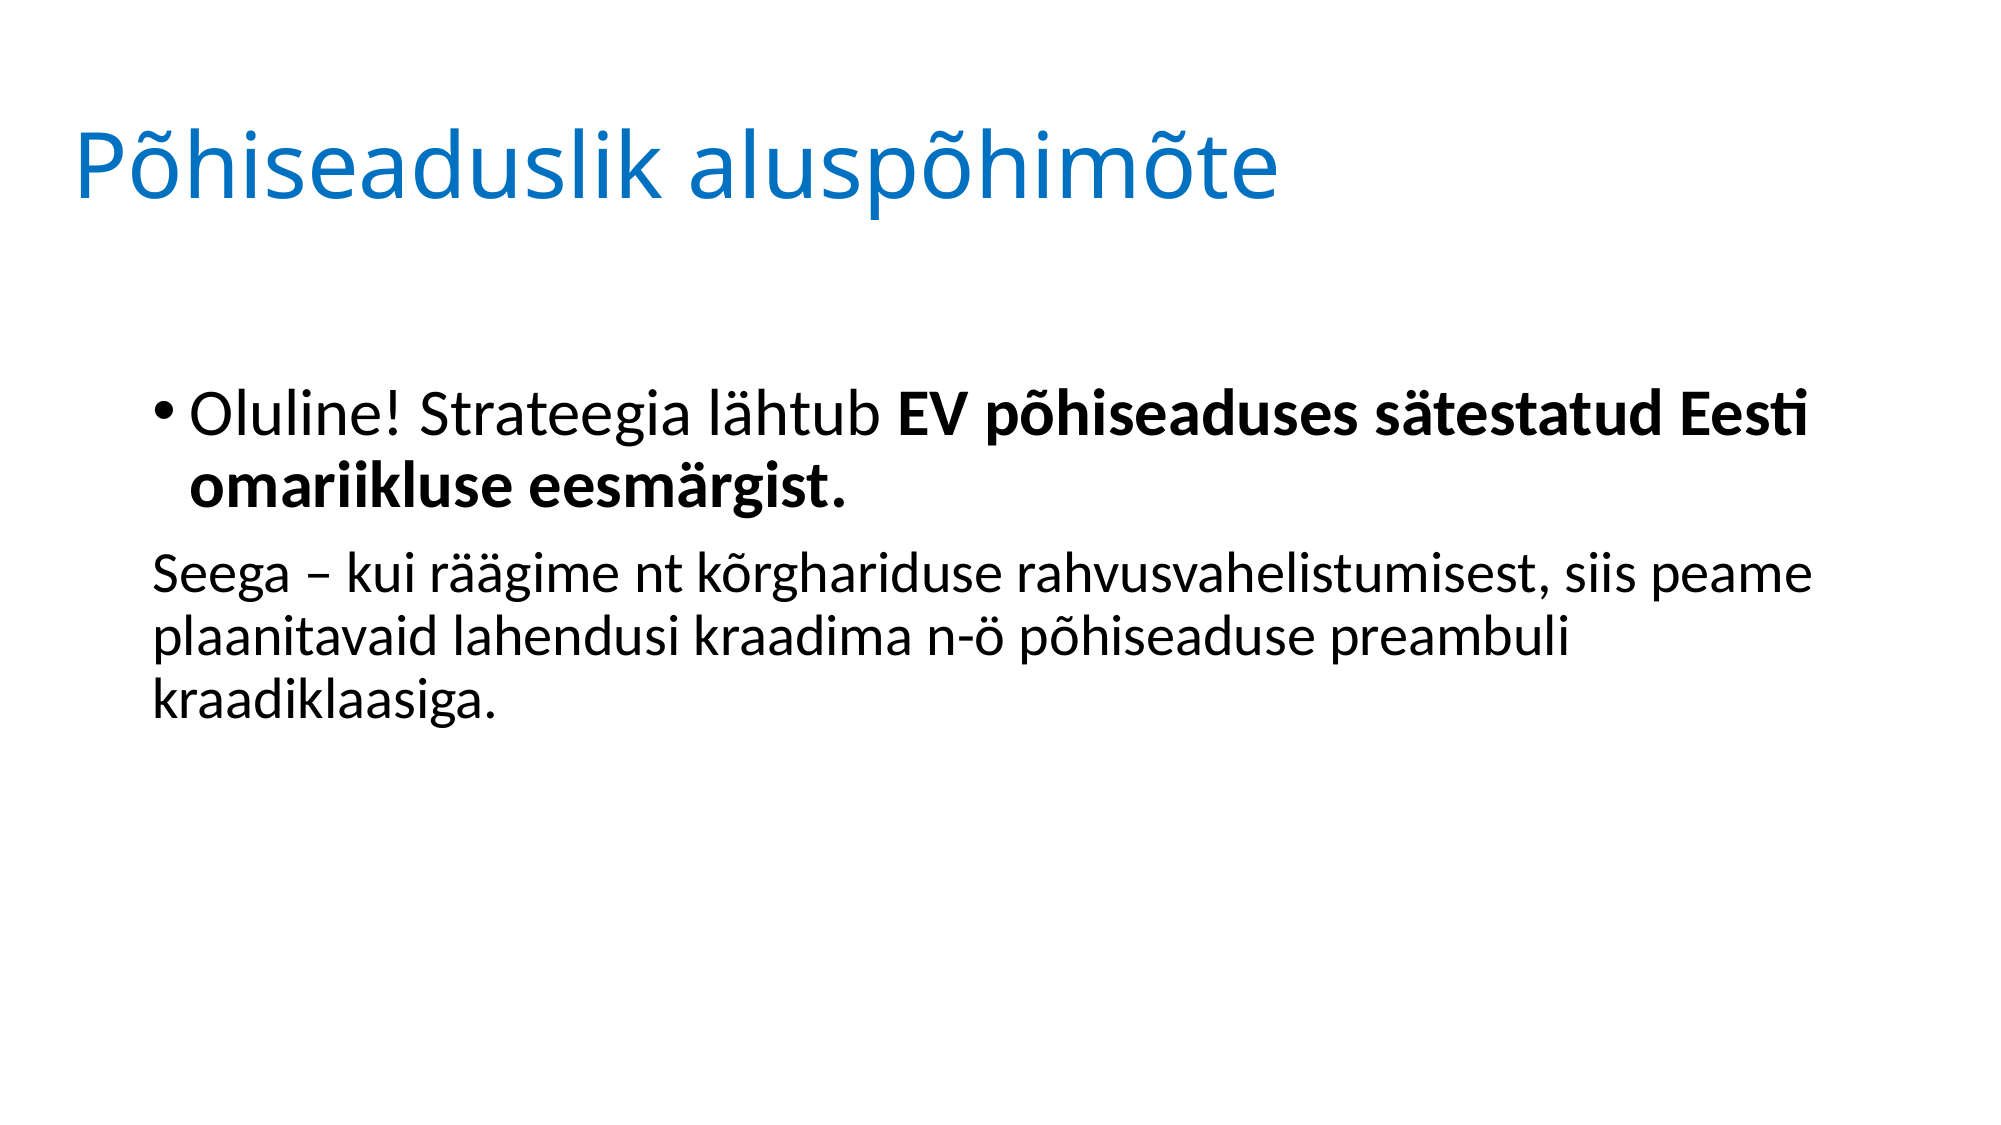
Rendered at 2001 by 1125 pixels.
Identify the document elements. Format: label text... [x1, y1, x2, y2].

title Põhiseaduslik aluspõhimõte [57, 59, 2000, 278]
list Oluline! Strateegia lähtub EV põhiseaduses sätestatud Eesti omariikluse eesmärgist. Seega – kui räägime nt kõrghariduse rahvusvahelistumisest, siis peame plaanitavaid lahendusi kraadima n-ö põhiseaduse preambuli kraadiklaasiga. [137, 277, 1863, 1014]
